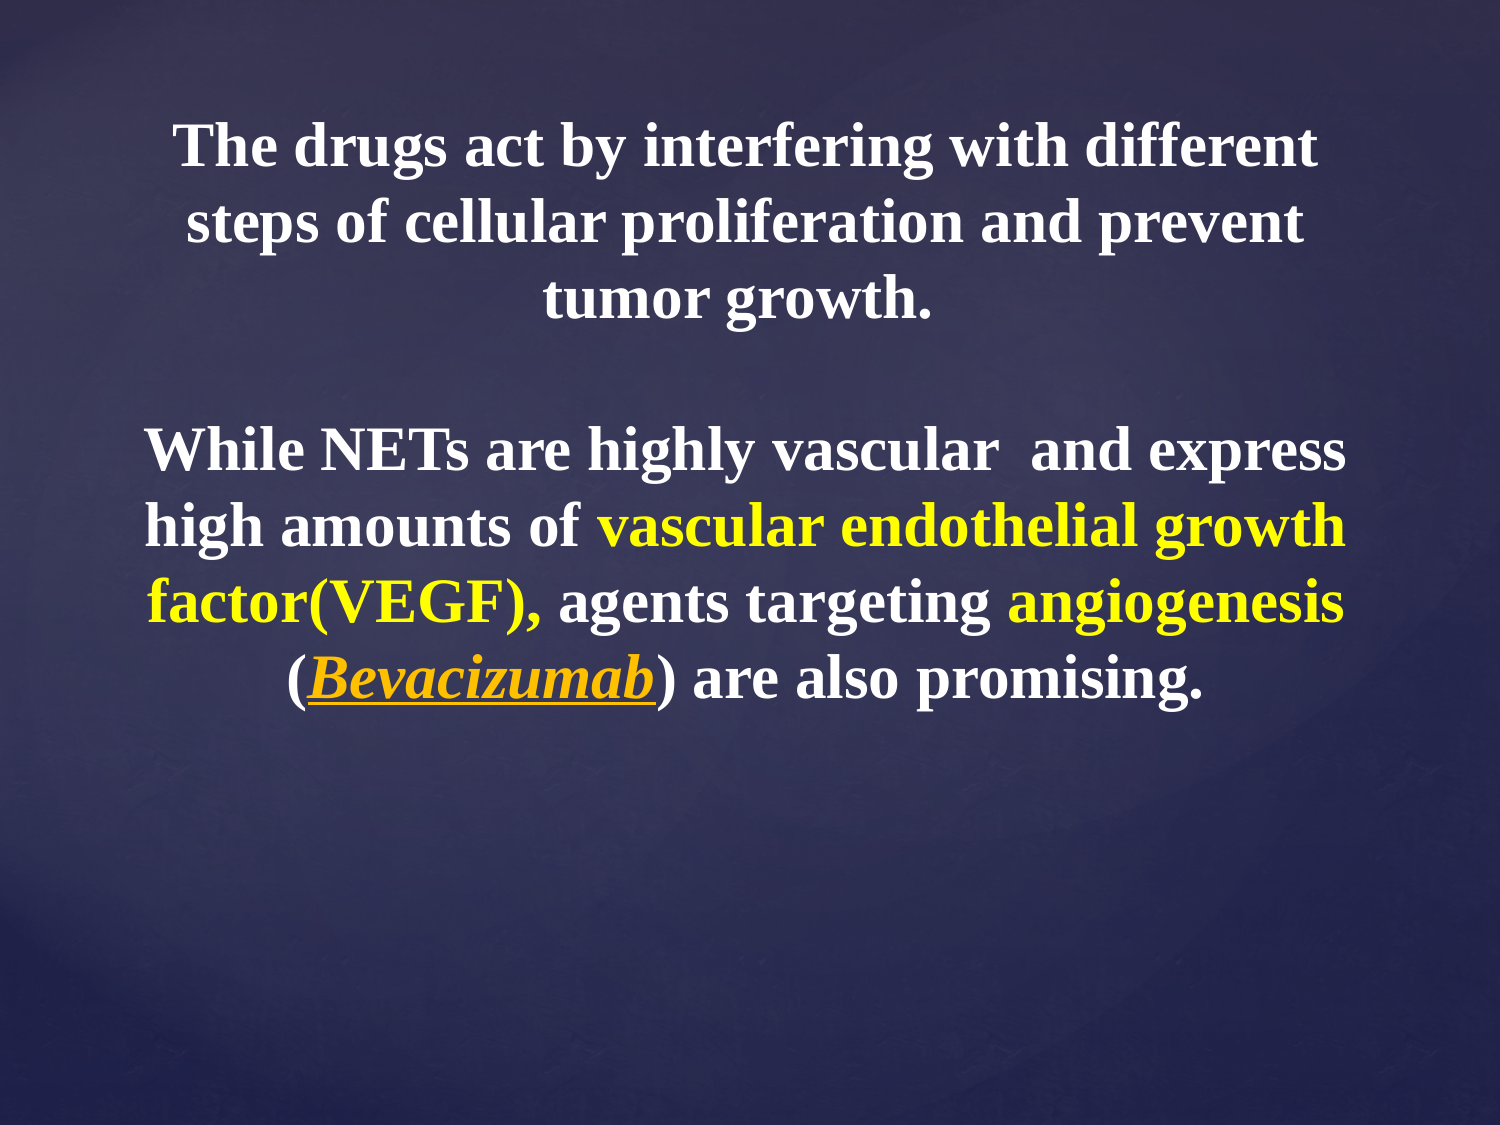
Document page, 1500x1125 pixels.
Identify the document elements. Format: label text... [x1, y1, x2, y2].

title The drugs act by interfering with different steps of cellular proliferation and prevent tumor growth. While NETs are highly vascular and express high amounts of vascular endothelial growth factor(VEGF), agents targeting angiogenesis (Bevacizumab) are also promising. [127, 37, 1365, 1088]
